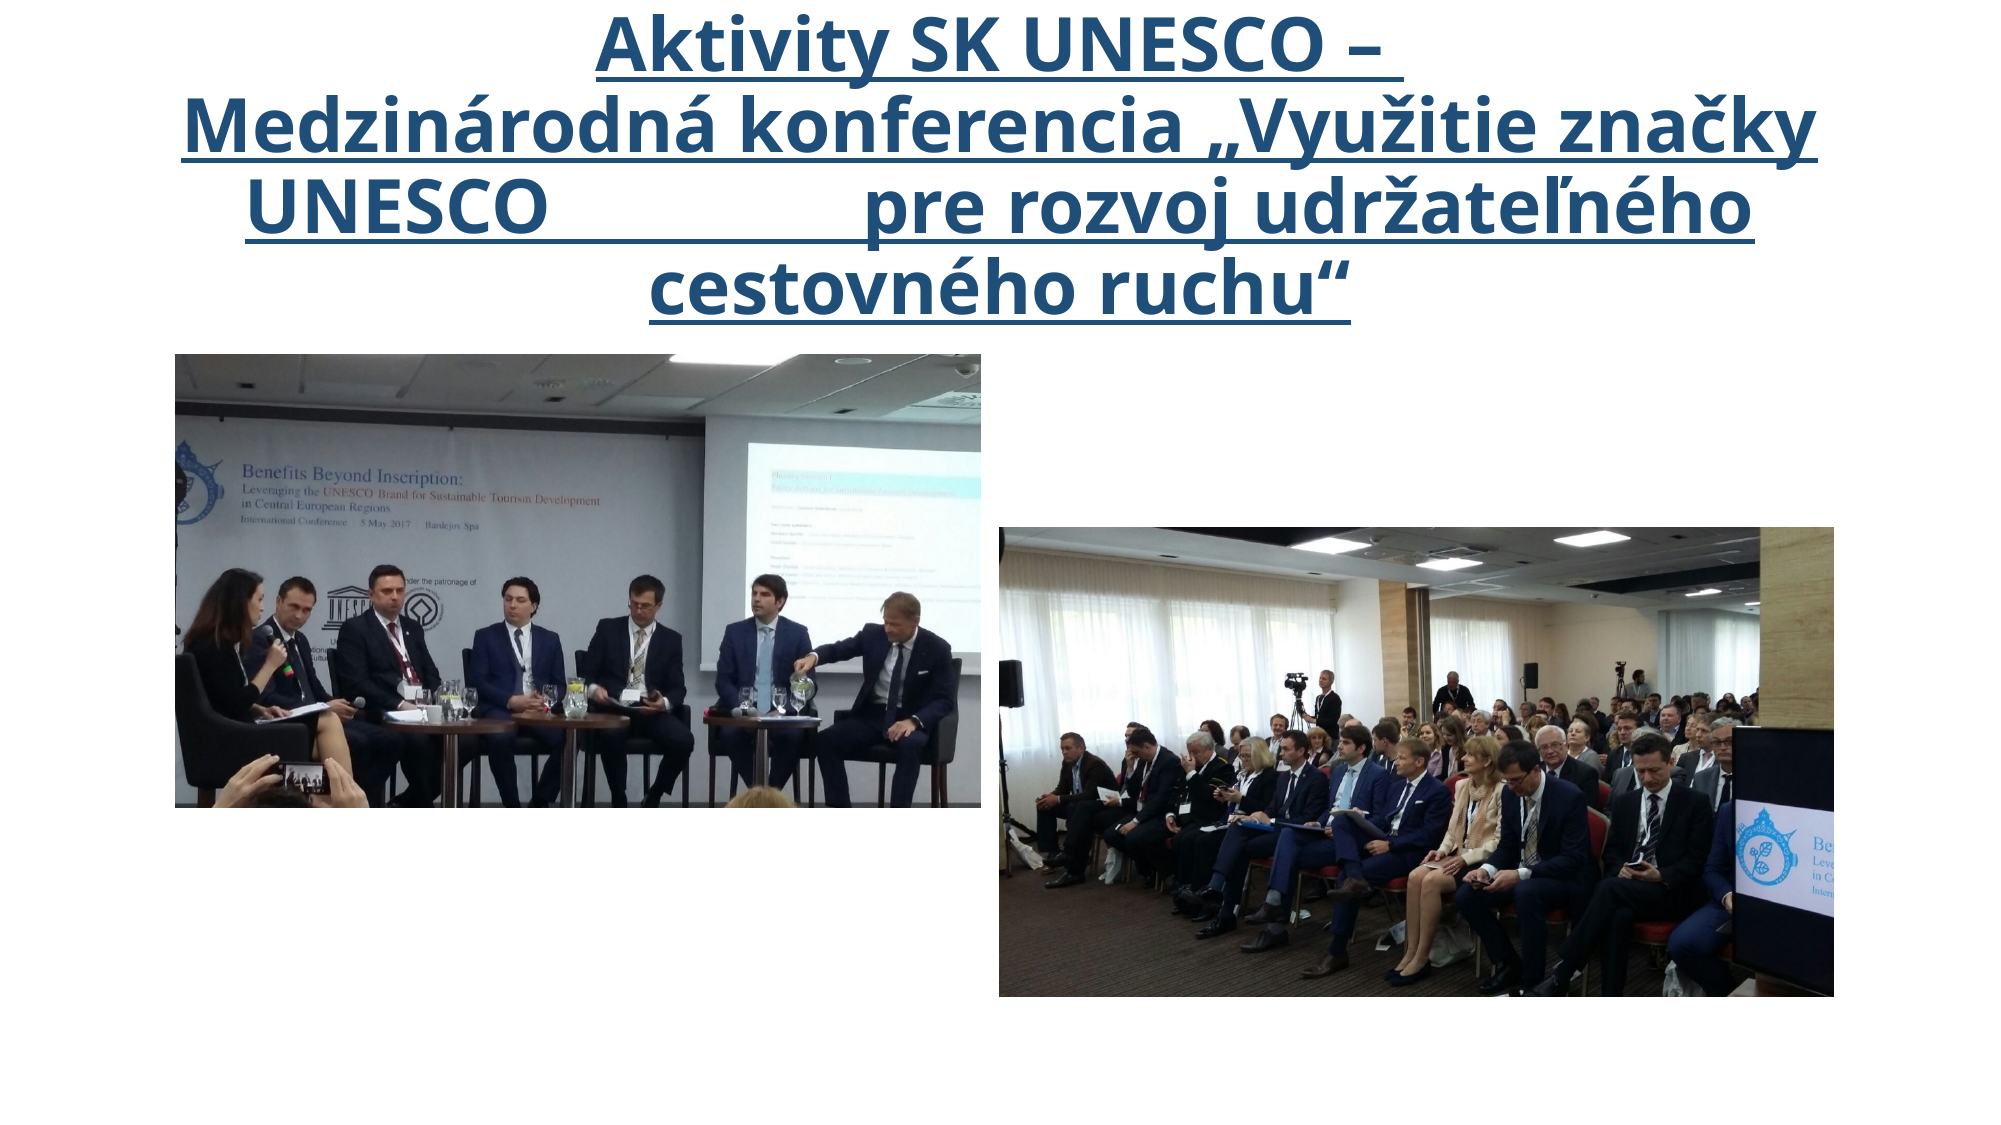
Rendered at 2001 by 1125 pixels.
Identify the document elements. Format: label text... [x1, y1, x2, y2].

picture [999, 527, 1834, 997]
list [175, 354, 981, 808]
title Aktivity SK UNESCO – Medzinárodná konferencia „Využitie značky UNESCO pre rozvoj udržateľného cestovného ruchu“ [137, 59, 1863, 278]
